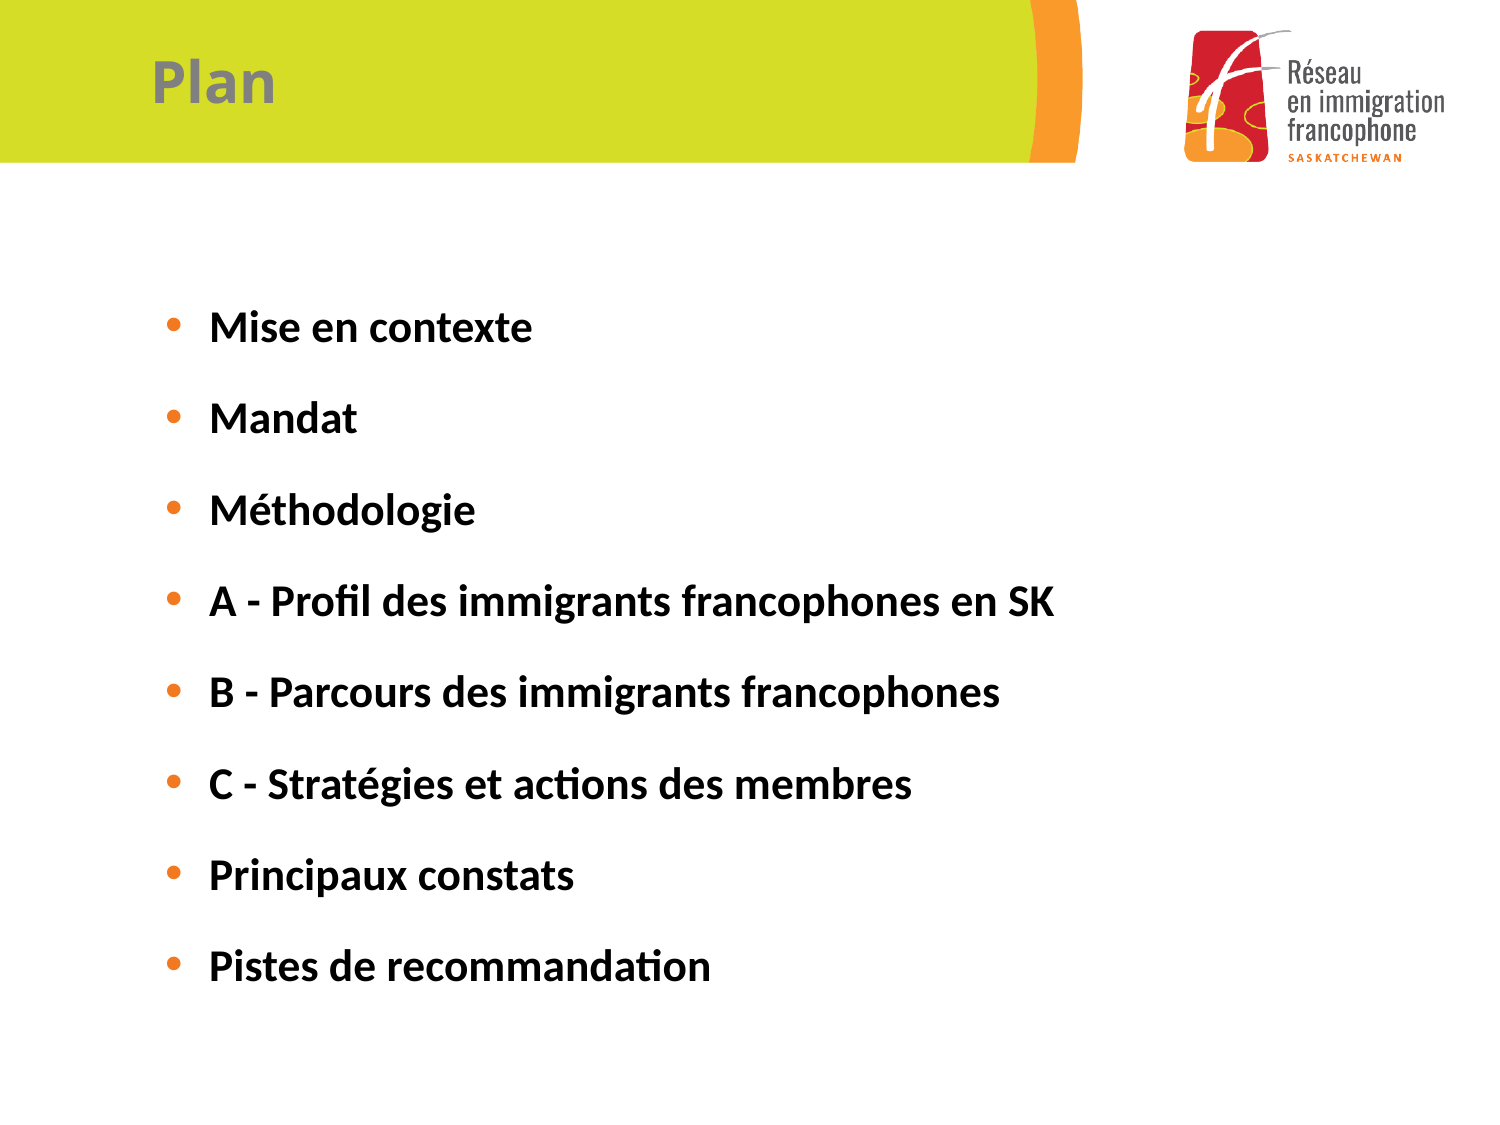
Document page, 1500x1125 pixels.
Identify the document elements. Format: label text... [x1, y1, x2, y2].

title Plan [150, 45, 1025, 163]
list Mise en contexte Mandat Méthodologie A - Profil des immigrants francophones en SK B - Parcours des immigrants francophones C - Stratégies et actions des membres Principaux constats Pistes de recommandation [150, 262, 1425, 1005]
picture [0, 0, 1500, 1125]
